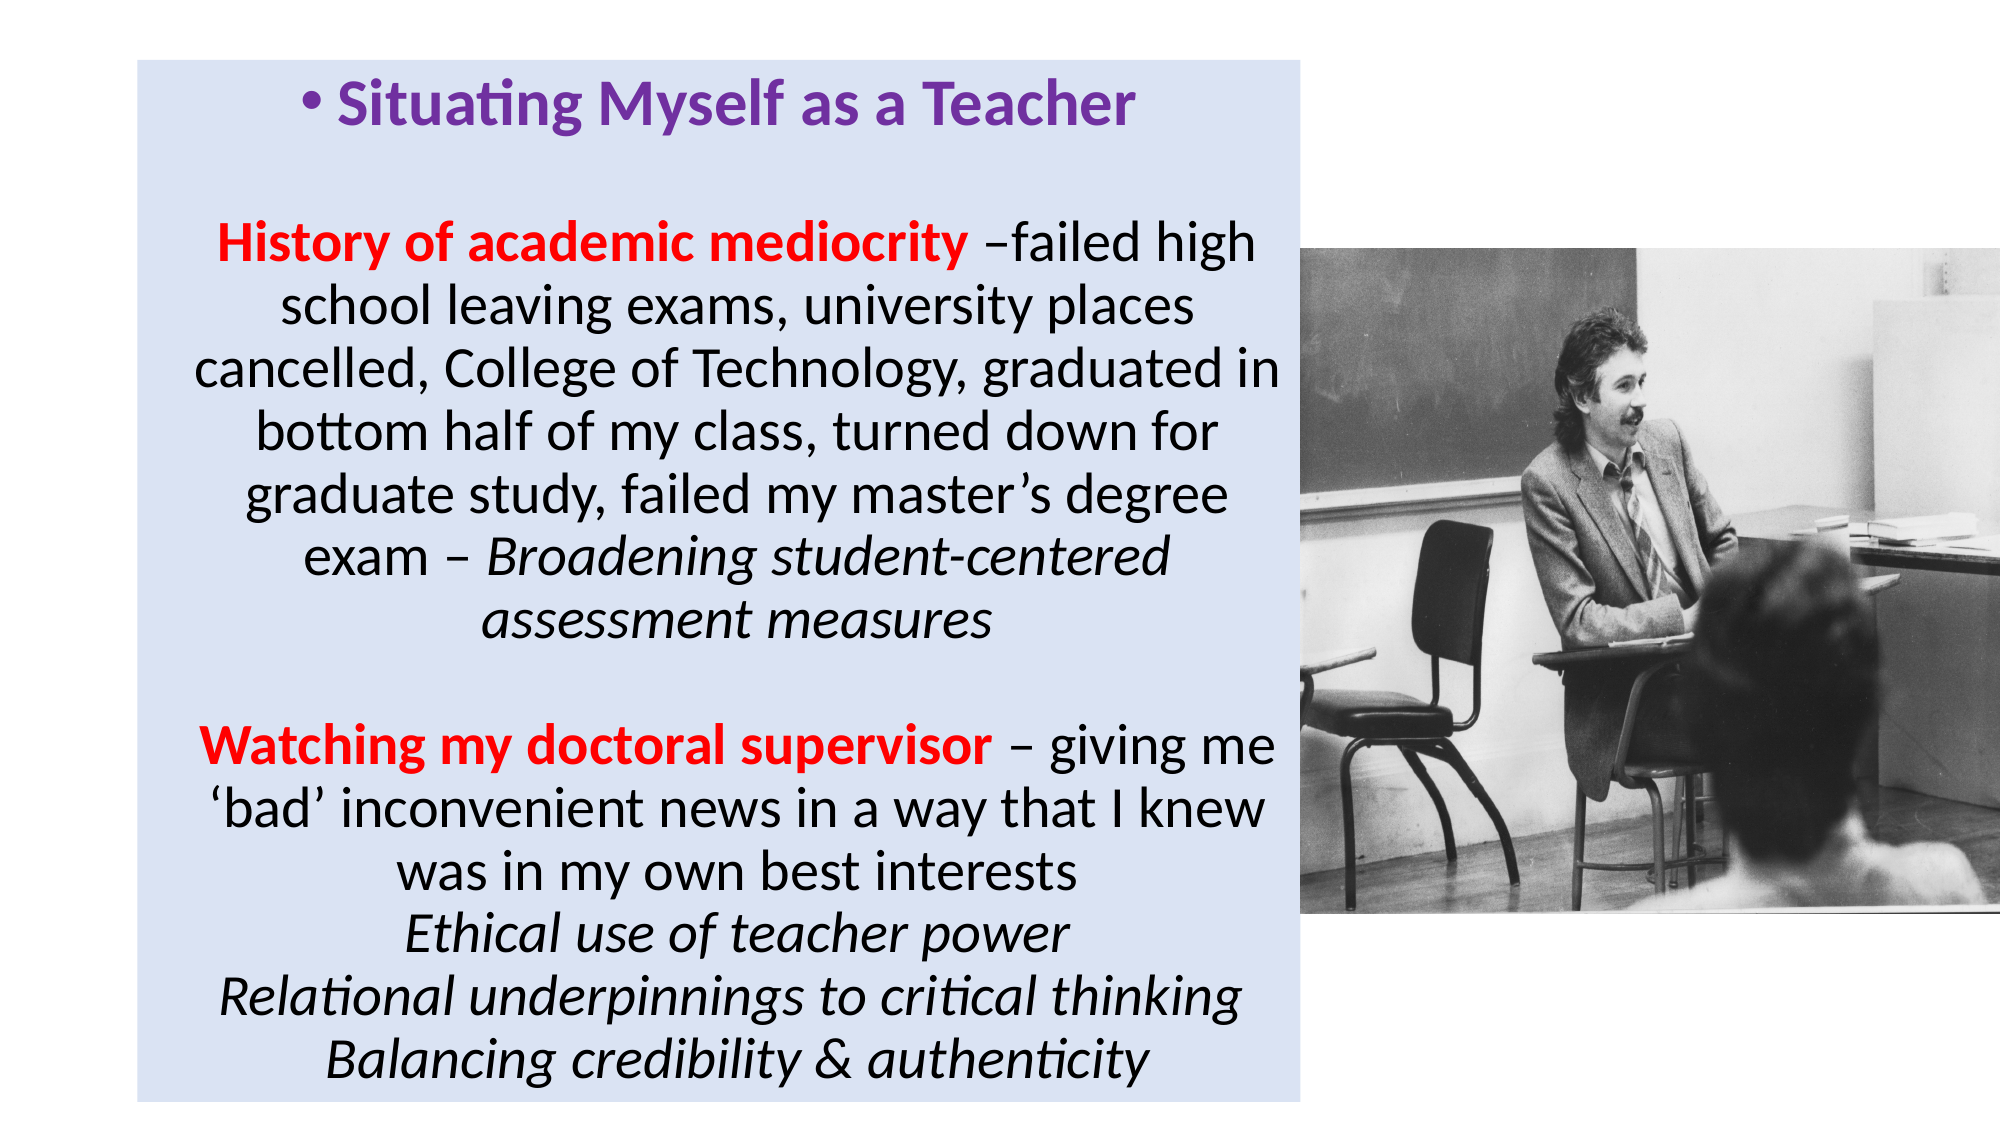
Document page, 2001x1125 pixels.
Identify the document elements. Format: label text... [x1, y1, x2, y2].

list Situating Myself as a Teacher History of academic mediocrity –failed high school leaving exams, university places cancelled, College of Technology, graduated in bottom half of my class, turned down for graduate study, failed my master’s degree exam – Broadening student-centered assessment measures Watching my doctoral supervisor – giving me ‘bad’ inconvenient news in a way that I knew was in my own best interests Ethical use of teacher power Relational underpinnings to critical thinking Balancing credibility & authenticity [137, 59, 1301, 1102]
picture [1300, 248, 2000, 914]
